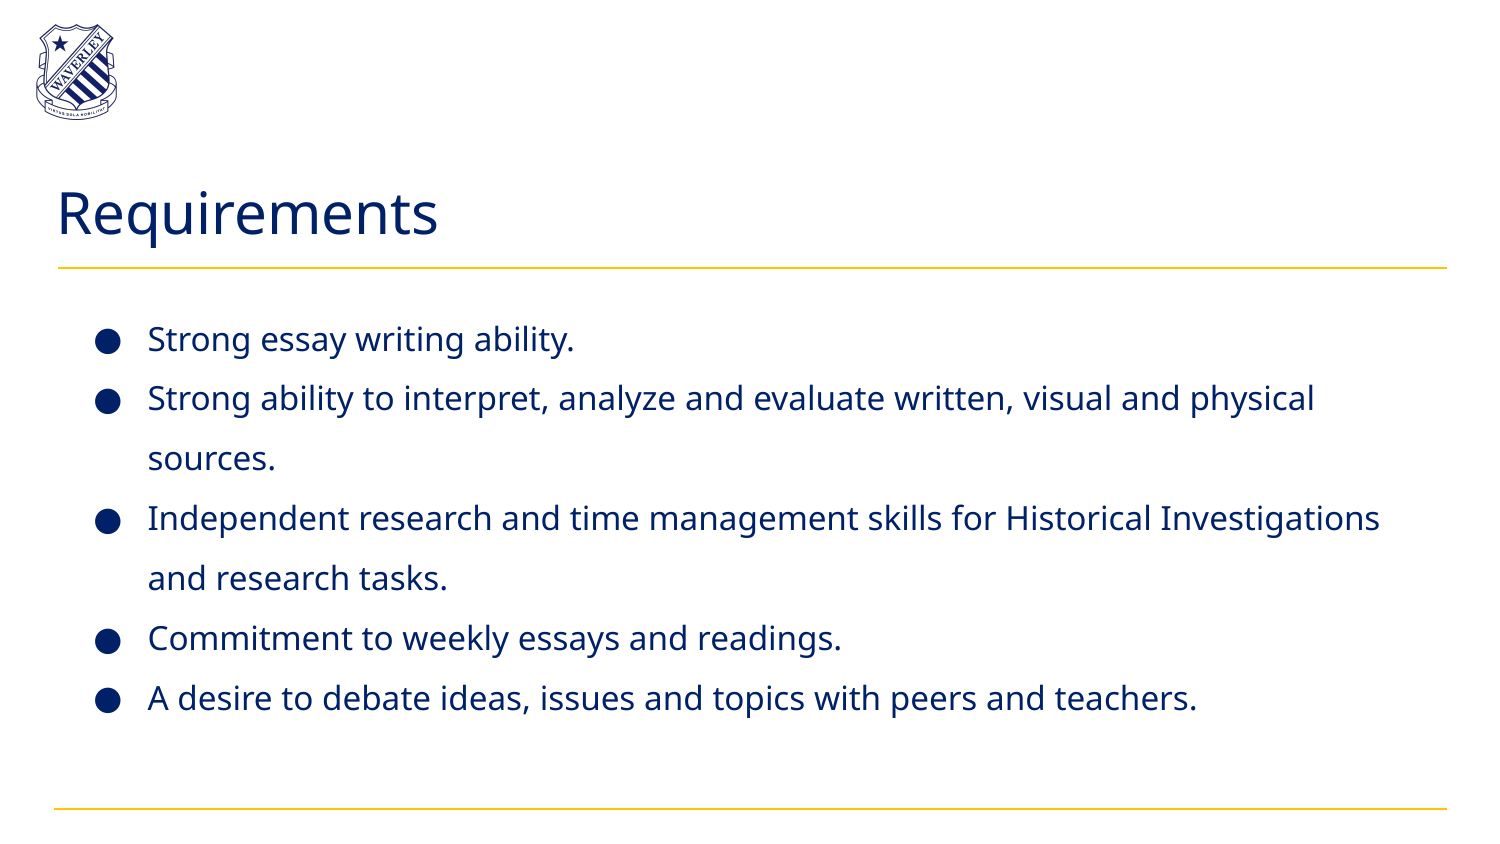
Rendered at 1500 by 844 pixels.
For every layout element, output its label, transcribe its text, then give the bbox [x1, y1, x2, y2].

picture [0, 0, 153, 149]
title Requirements [41, 161, 1484, 307]
list Strong essay writing ability. Strong ability to interpret, analyze and evaluate written, visual and physical sources. Independent research and time management skills for Historical Investigations and research tasks. Commitment to weekly essays and readings. A desire to debate ideas, issues and topics with peers and teachers. [57, 282, 1443, 749]
